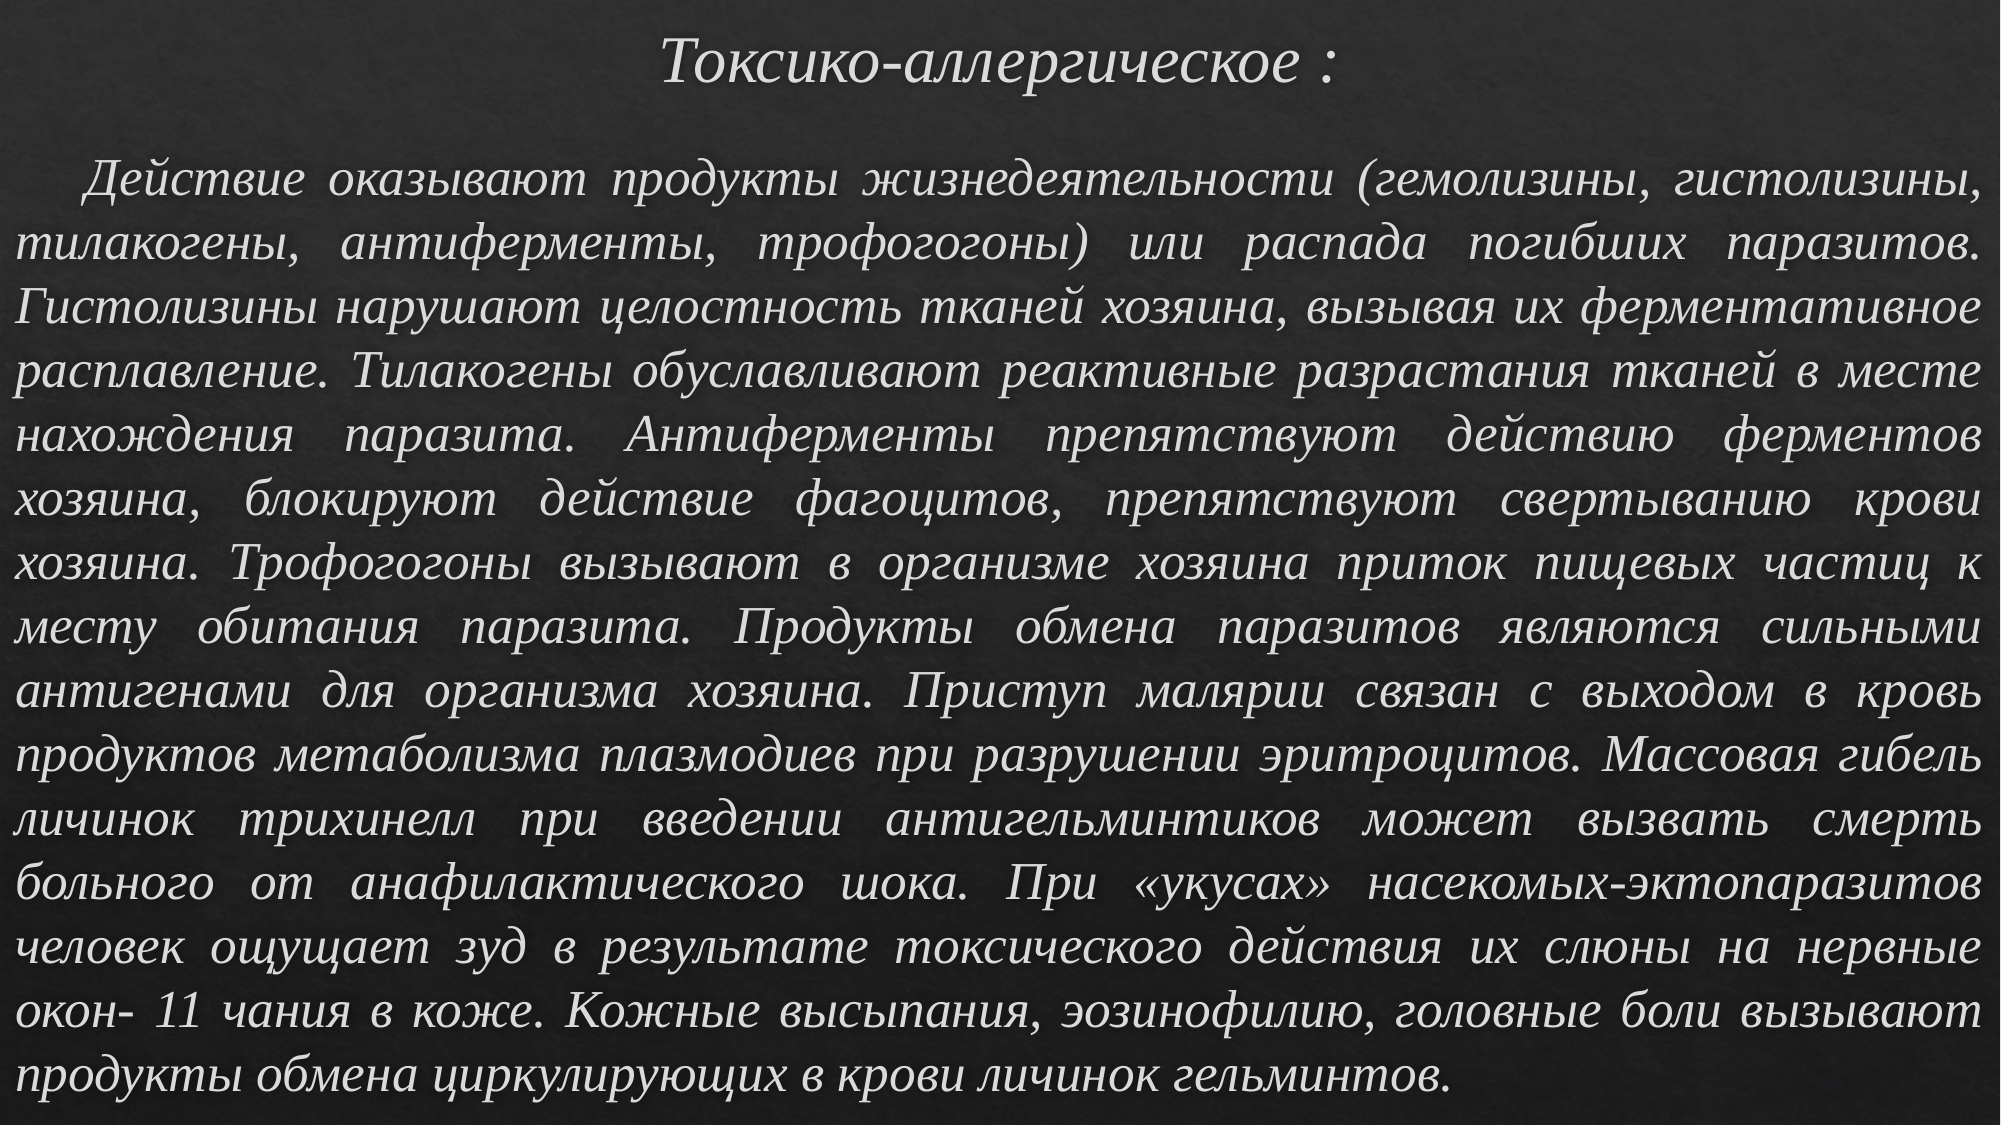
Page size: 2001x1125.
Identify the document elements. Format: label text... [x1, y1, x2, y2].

list Действие оказывают продукты жизнедеятельности (гемолизины, гистолизины, тилакогены, антиферменты, трофогогоны) или распада погибших паразитов. Гистолизины нарушают целостность тканей хозяина, вызывая их ферментативное расплавление. Тилакогены обуславливают реактивные разрастания тканей в месте нахождения паразита. Антиферменты препятствуют действию ферментов хозяина, блокируют действие фагоцитов, препятствуют свертыванию крови хозяина. Трофогогоны вызывают в организме хозяина приток пищевых частиц к месту обитания паразита. Продукты обмена паразитов являются сильными антигенами для организма хозяина. Приступ малярии связан с выходом в кровь продуктов метаболизма плазмодиев при разрушении эритроцитов. Массовая гибель личинок трихинелл при введении антигельминтиков может вызвать смерть больного от анафилактического шока. При «укусах» насекомых-эктопаразитов человек ощущает зуд в результате токсического действия их слюны на нервные окон- 11 чания в коже. Кожные высыпания, эозинофилию, головные боли вызывают продукты обмена циркулирующих в крови личинок гельминтов. [0, 134, 2000, 1125]
title Токсико-аллергическое : [0, 0, 2000, 112]
